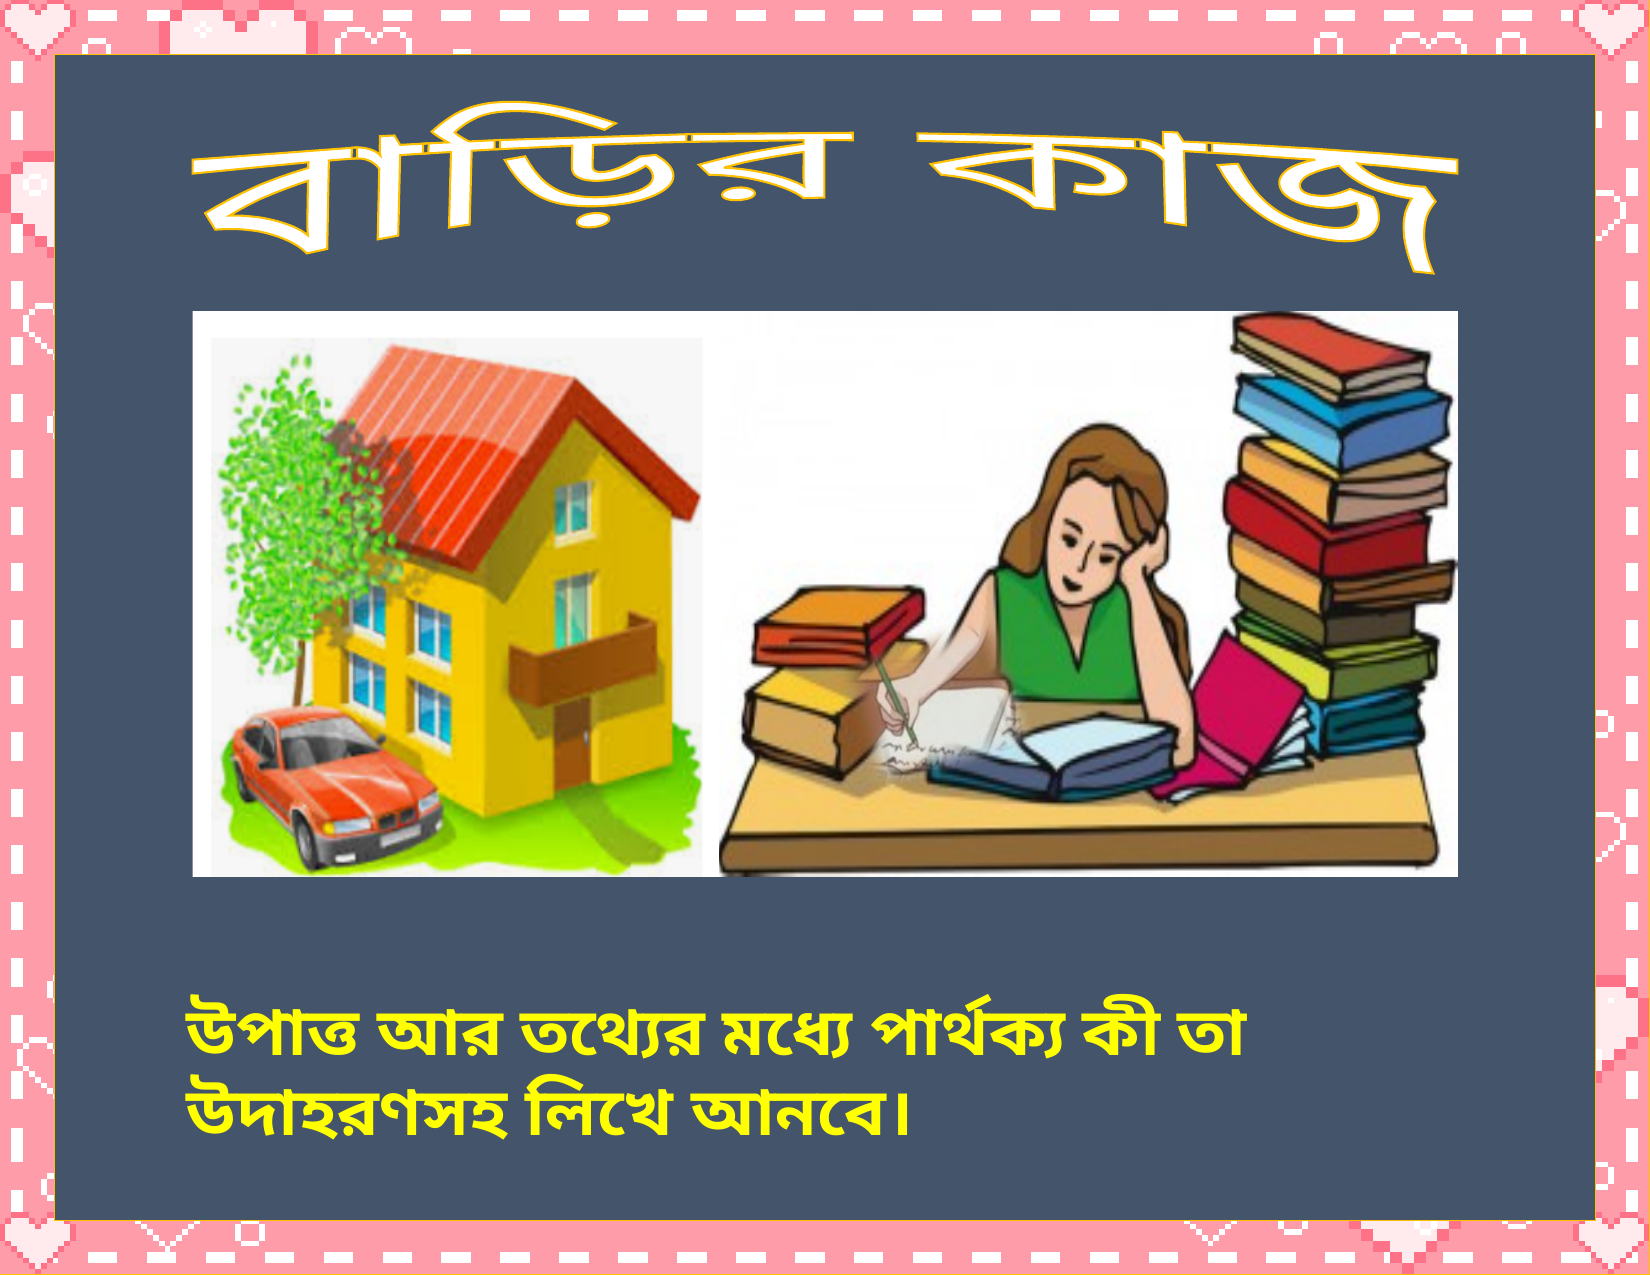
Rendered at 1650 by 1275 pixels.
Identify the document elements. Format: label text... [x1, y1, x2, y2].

text_box উপাত্ত আর তথ্যের মধ্যে পার্থক্য কী তা উদাহরণসহ লিখে আনবে। [172, 981, 1550, 1156]
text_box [192, 101, 1458, 924]
text_box [0, 0, 1650, 1275]
